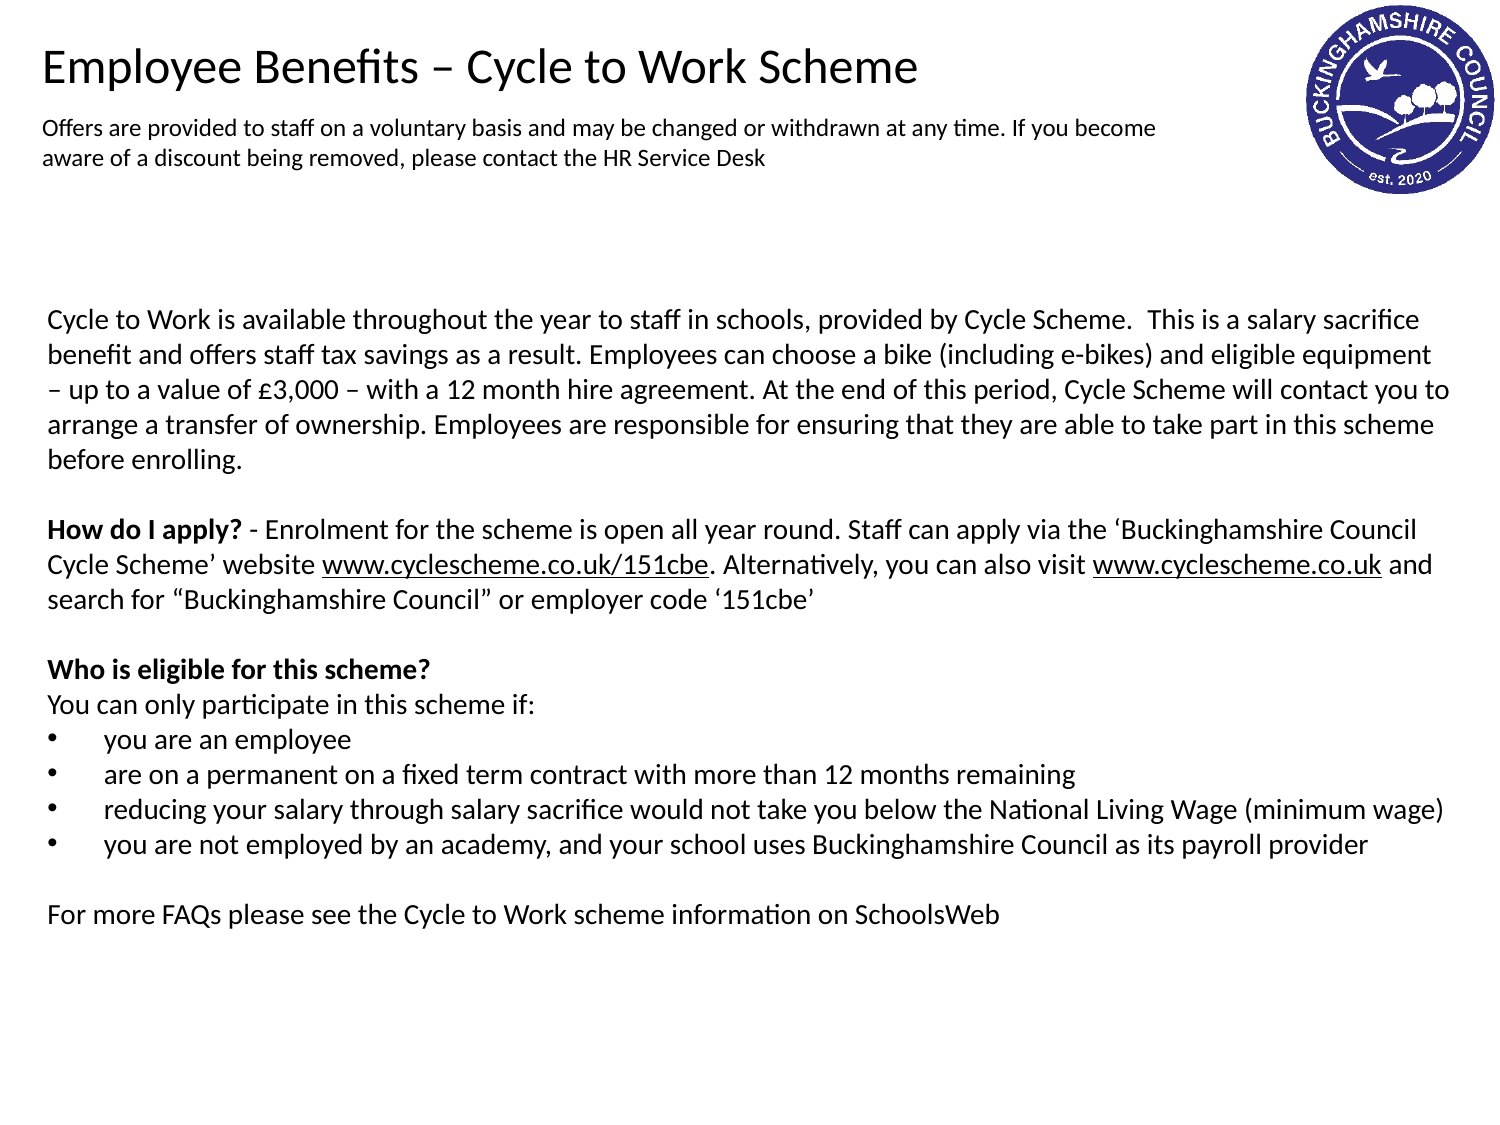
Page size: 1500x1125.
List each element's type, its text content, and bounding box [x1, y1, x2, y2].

text_box Offers are provided to staff on a voluntary basis and may be changed or withdrawn at any time. If you become aware of a discount being removed, please contact the HR Service Desk [27, 103, 1187, 179]
text_box Cycle to Work is available throughout the year to staff in schools, provided by Cycle Scheme. This is a salary sacrifice benefit and offers staff tax savings as a result. Employees can choose a bike (including e-bikes) and eligible equipment – up to a value of £3,000 – with a 12 month hire agreement. At the end of this period, Cycle Scheme will contact you to arrange a transfer of ownership. Employees are responsible for ensuring that they are able to take part in this scheme before enrolling. How do I apply? - Enrolment for the scheme is open all year round. Staff can apply via the ‘Buckinghamshire Council Cycle Scheme’ website www.cyclescheme.co.uk/151cbe. Alternatively, you can also visit www.cyclescheme.co.uk and search for “Buckinghamshire Council” or employer code ‘151cbe’ Who is eligible for this scheme? You can only participate in this scheme if: you are an employee are on a permanent on a fixed term contract with more than 12 months remaining reducing your salary through salary sacrifice would not take you below the National Living Wage (minimum wage) you are not employed by an academy, and your school uses Buckinghamshire Council as its payroll provider For more FAQs please see the Cycle to Work scheme information on SchoolsWeb [32, 293, 1468, 938]
text_box Employee Benefits – Cycle to Work Scheme [27, 26, 1031, 101]
picture [1300, 0, 1500, 195]
